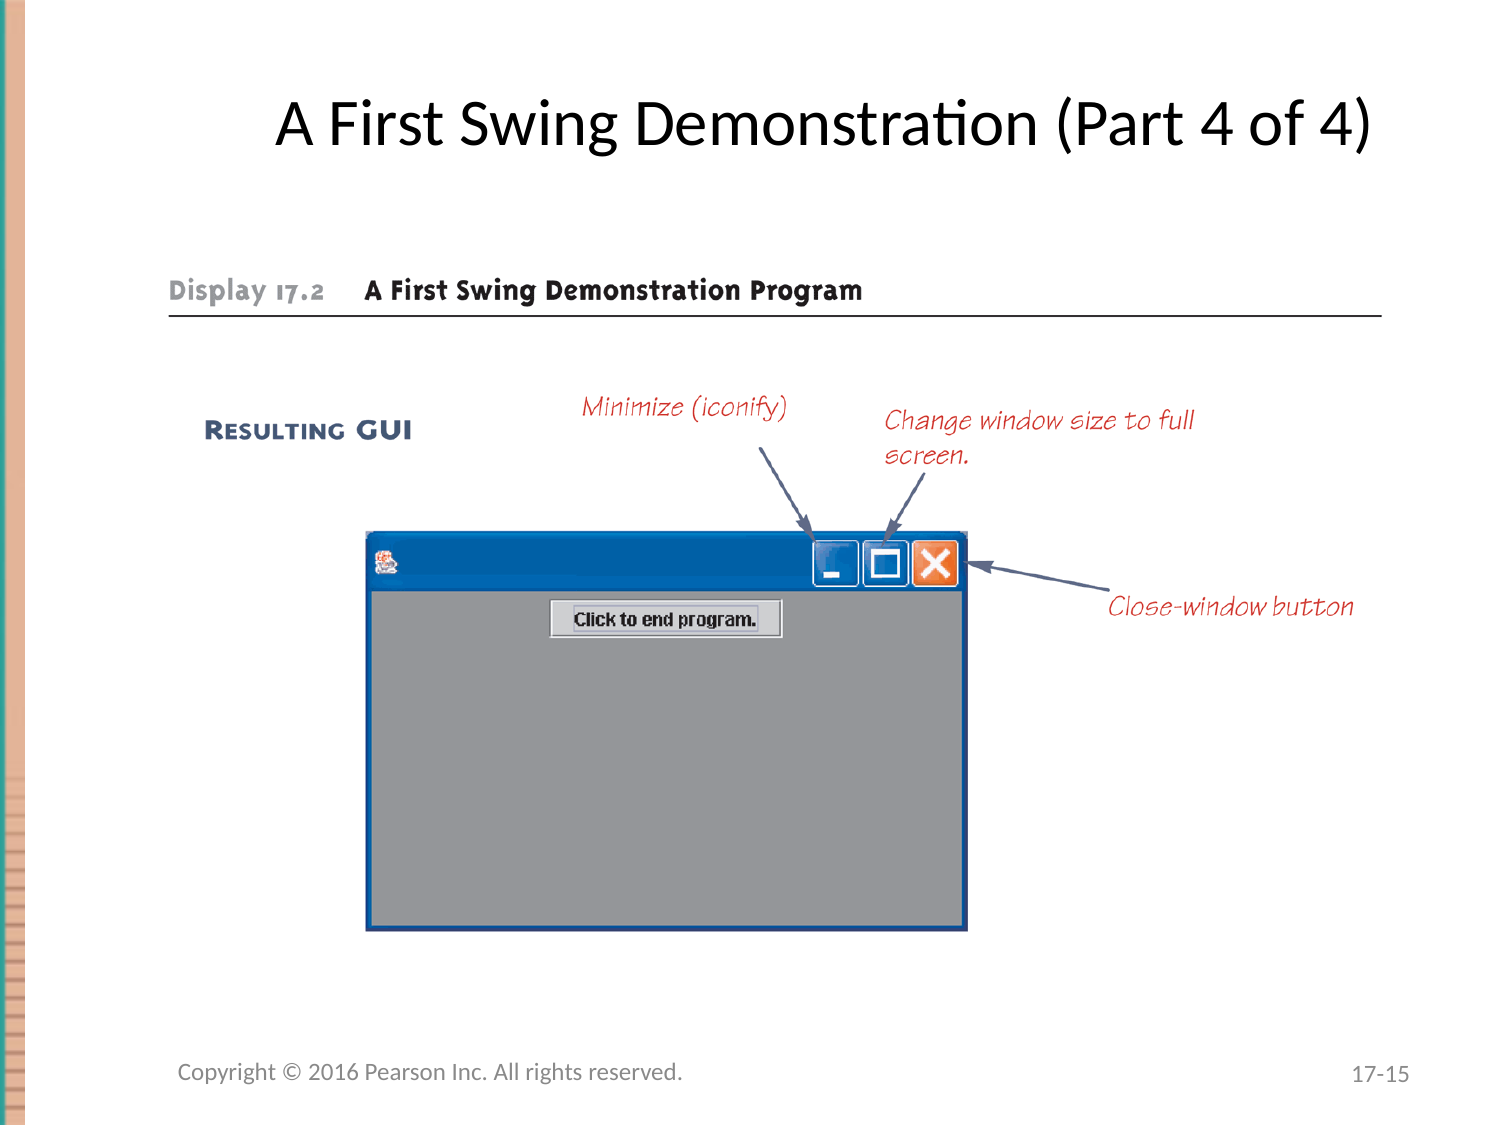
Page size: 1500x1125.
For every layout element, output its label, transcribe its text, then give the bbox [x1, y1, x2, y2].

slide_number 17-15 [1074, 1042, 1425, 1103]
footer Copyright © 2016 Pearson Inc. All rights reserved. [75, 1040, 788, 1100]
picture [137, 260, 1413, 948]
picture [0, 0, 25, 1125]
title A First Swing Demonstration (Part 4 of 4) [150, 24, 1500, 213]
